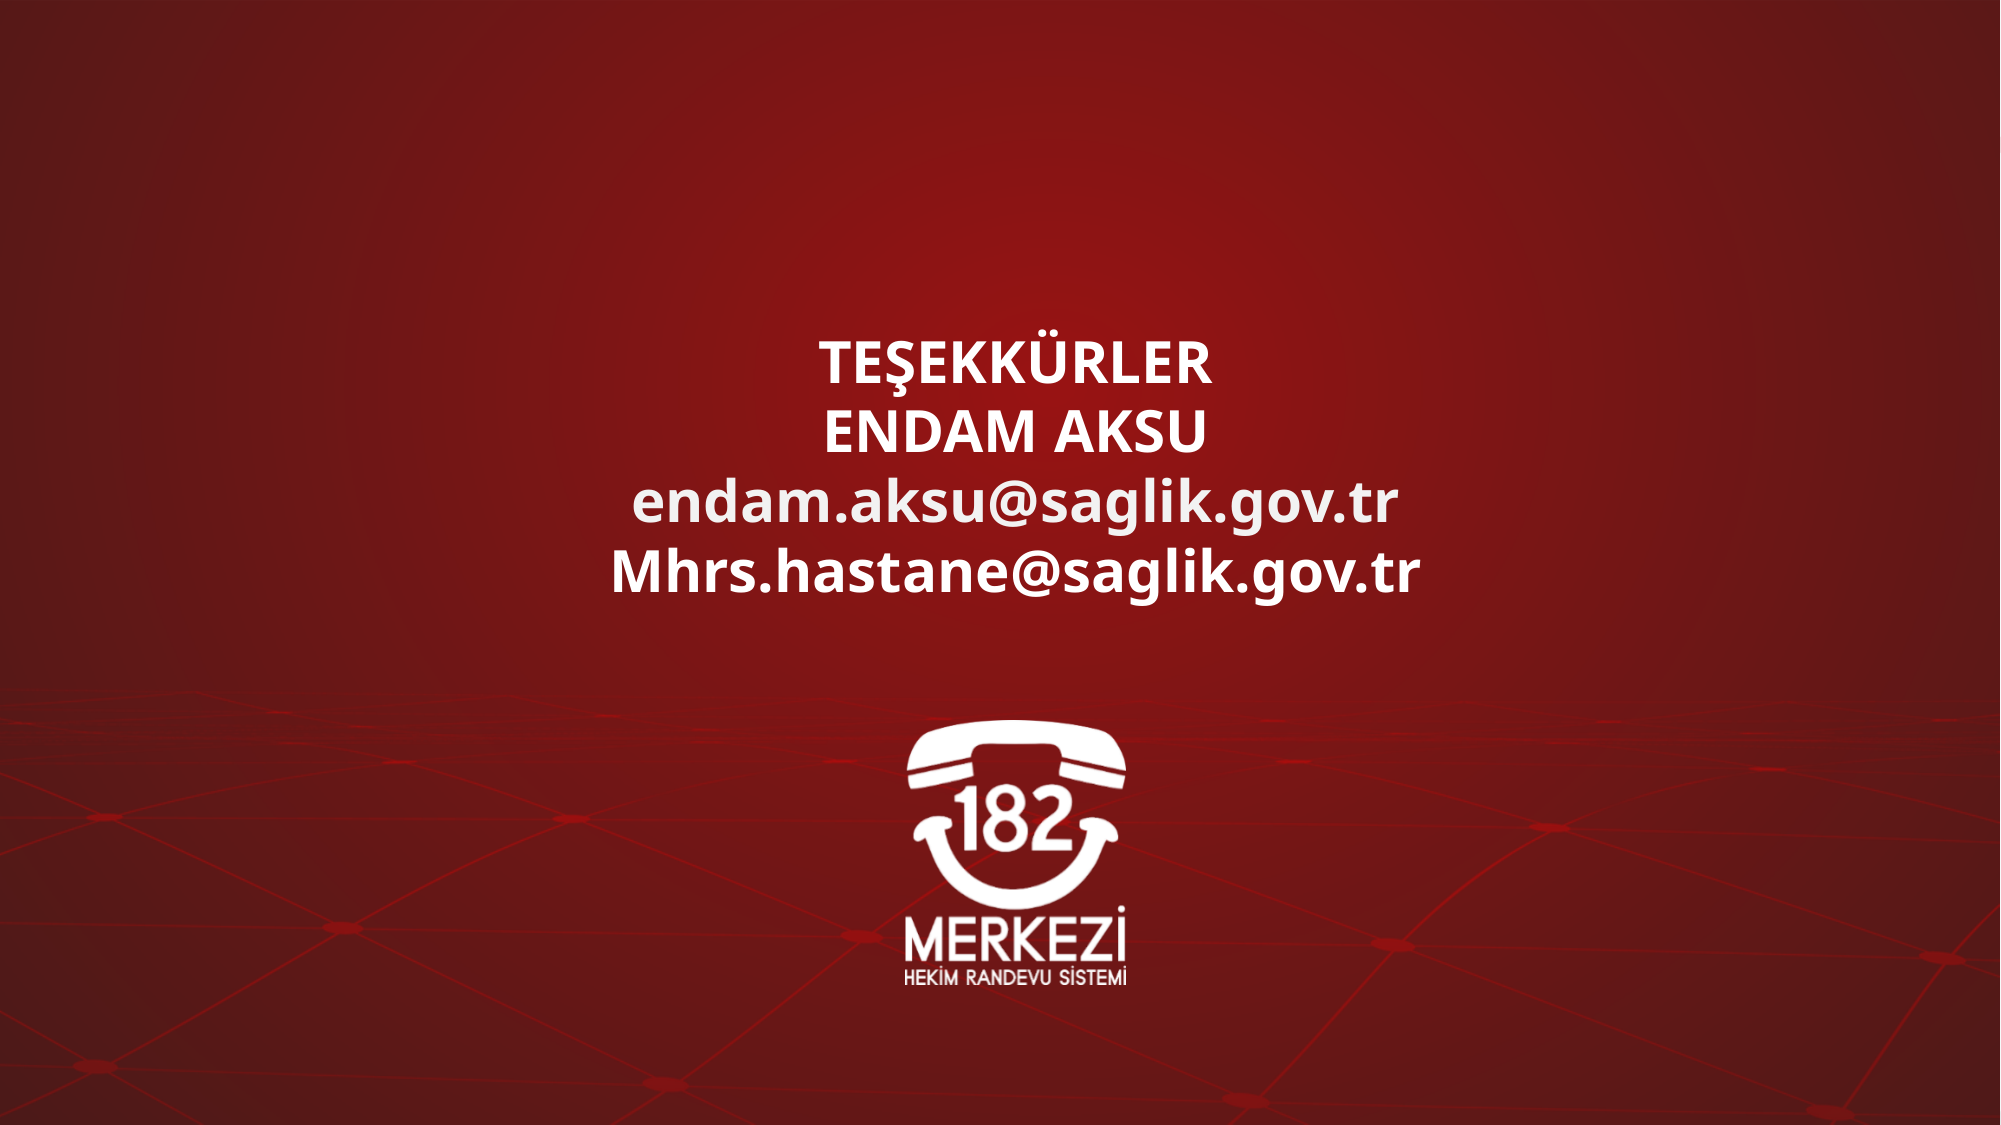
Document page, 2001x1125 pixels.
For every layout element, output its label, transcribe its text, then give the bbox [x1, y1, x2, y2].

picture [0, 0, 2001, 1125]
text_box TEŞEKKÜRLER ENDAM AKSU endam.aksu@saglik.gov.tr Mhrs.hastane@saglik.gov.tr [517, 317, 1514, 612]
